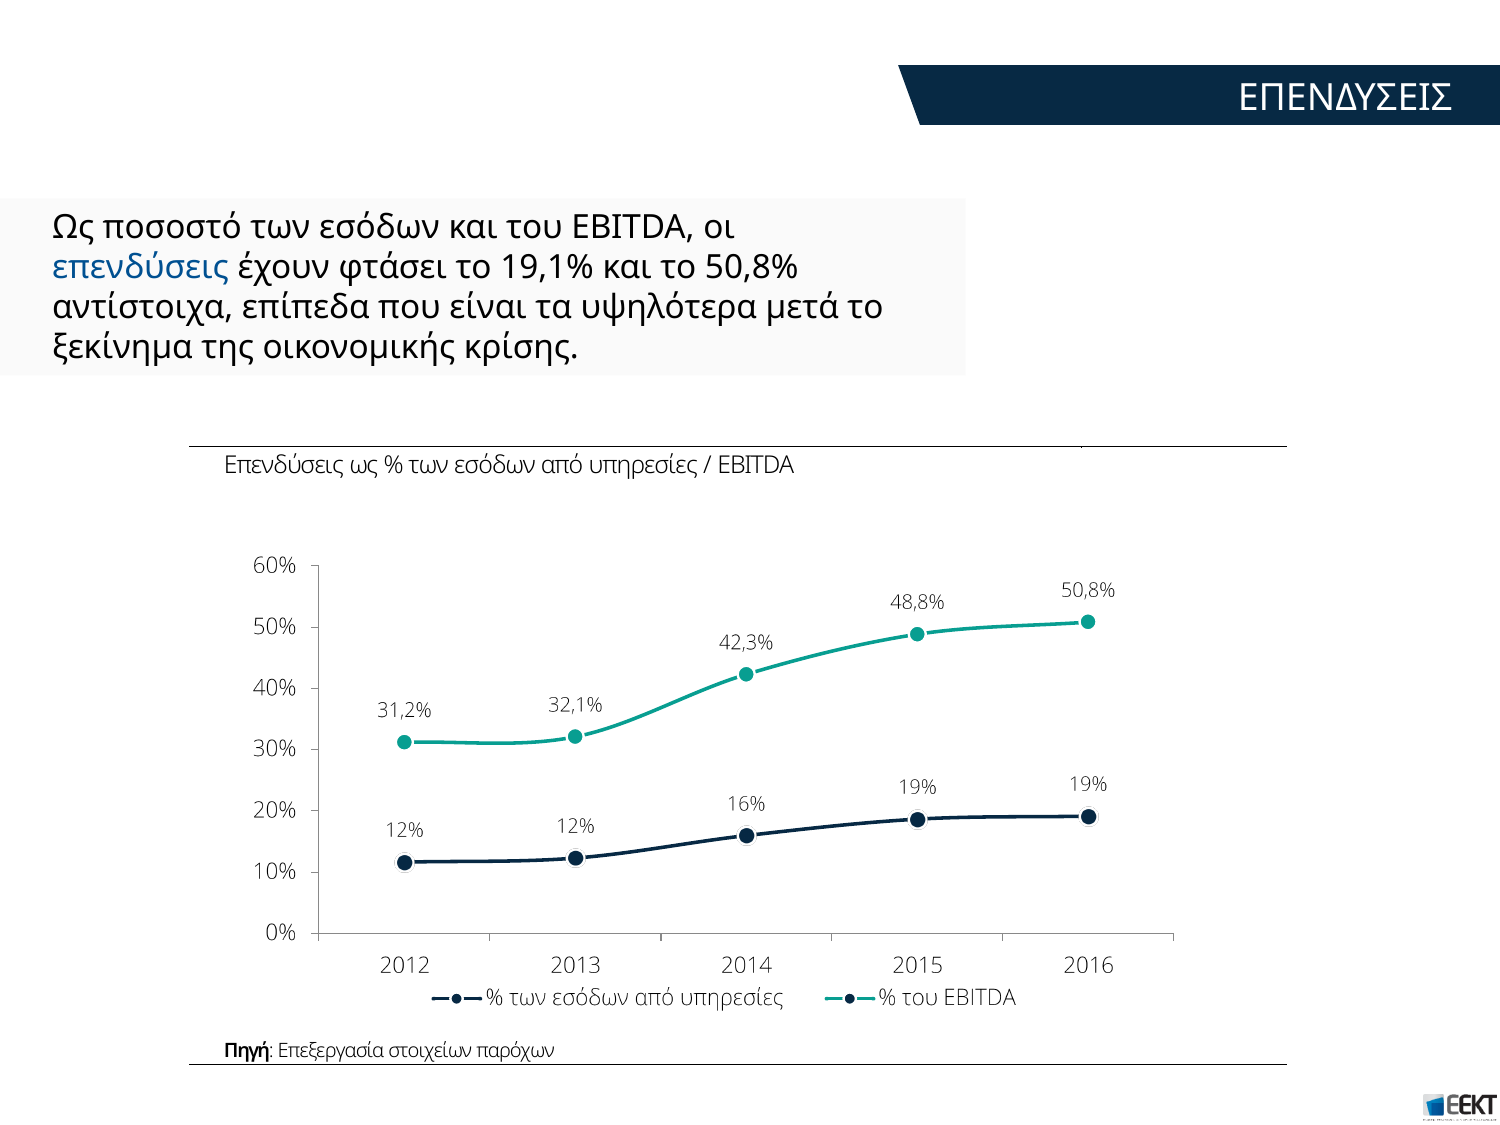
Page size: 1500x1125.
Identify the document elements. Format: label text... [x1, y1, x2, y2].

text_box [0, 197, 967, 376]
text_box Ως ποσοστό των εσόδων και του EBITDA, οι επενδύσεις έχουν φτάσει το 19,1% και το 50,8% αντίστοιχα, επίπεδα που είναι τα υψηλότερα μετά το ξεκίνημα της οικονομικής κρίσης. [37, 198, 918, 373]
picture [1423, 1094, 1497, 1121]
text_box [188, 446, 1319, 1122]
text_box ΕΠΕΝΔΥΣΕΙΣ [898, 65, 1500, 125]
